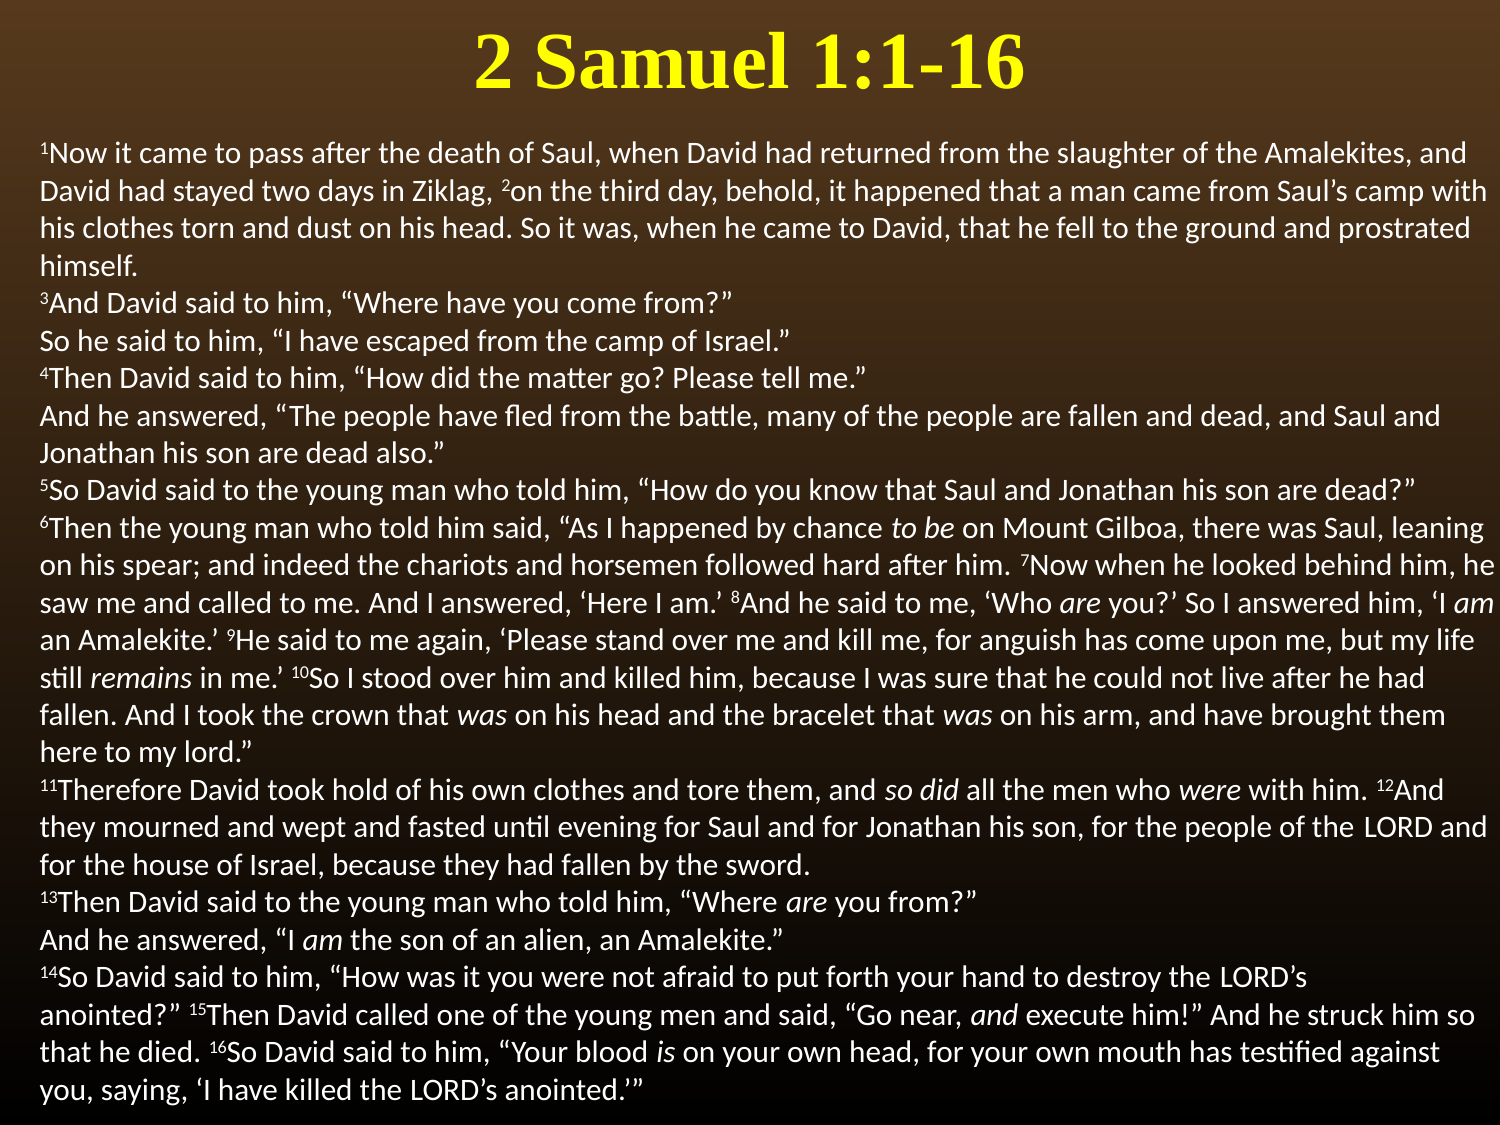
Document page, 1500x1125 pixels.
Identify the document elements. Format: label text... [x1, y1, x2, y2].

title 2 Samuel 1:1-16 [0, 0, 1500, 113]
text_box 1Now it came to pass after the death of Saul, when David had returned from the slaughter of the Amalekites, and David had stayed two days in Ziklag, 2on the third day, behold, it happened that a man came from Saul’s camp with his clothes torn and dust on his head. So it was, when he came to David, that he fell to the ground and prostrated himself. 3And David said to him, “Where have you come from?” So he said to him, “I have escaped from the camp of Israel.” 4Then David said to him, “How did the matter go? Please tell me.” And he answered, “The people have fled from the battle, many of the people are fallen and dead, and Saul and Jonathan his son are dead also.” 5So David said to the young man who told him, “How do you know that Saul and Jonathan his son are dead?” 6Then the young man who told him said, “As I happened by chance to be on Mount Gilboa, there was Saul, leaning on his spear; and indeed the chariots and horsemen followed hard after him. 7Now when he looked behind him, he saw me and called to me. And I answered, ‘Here I am.’ 8And he said to me, ‘Who are you?’ So I answered him, ‘I am an Amalekite.’ 9He said to me again, ‘Please stand over me and kill me, for anguish has come upon me, but my life still remains in me.’ 10So I stood over him and killed him, because I was sure that he could not live after he had fallen. And I took the crown that was on his head and the bracelet that was on his arm, and have brought them here to my lord.” 11Therefore David took hold of his own clothes and tore them, and so did all the men who were with him. 12And they mourned and wept and fasted until evening for Saul and for Jonathan his son, for the people of the Lord and for the house of Israel, because they had fallen by the sword. 13Then David said to the young man who told him, “Where are you from?” And he answered, “I am the son of an alien, an Amalekite.” 14So David said to him, “How was it you were not afraid to put forth your hand to destroy the Lord’s anointed?” 15Then David called one of the young men and said, “Go near, and execute him!” And he struck him so that he died. 16So David said to him, “Your blood is on your own head, for your own mouth has testified against you, saying, ‘I have killed the Lord’s anointed.’” [24, 125, 1500, 1114]
